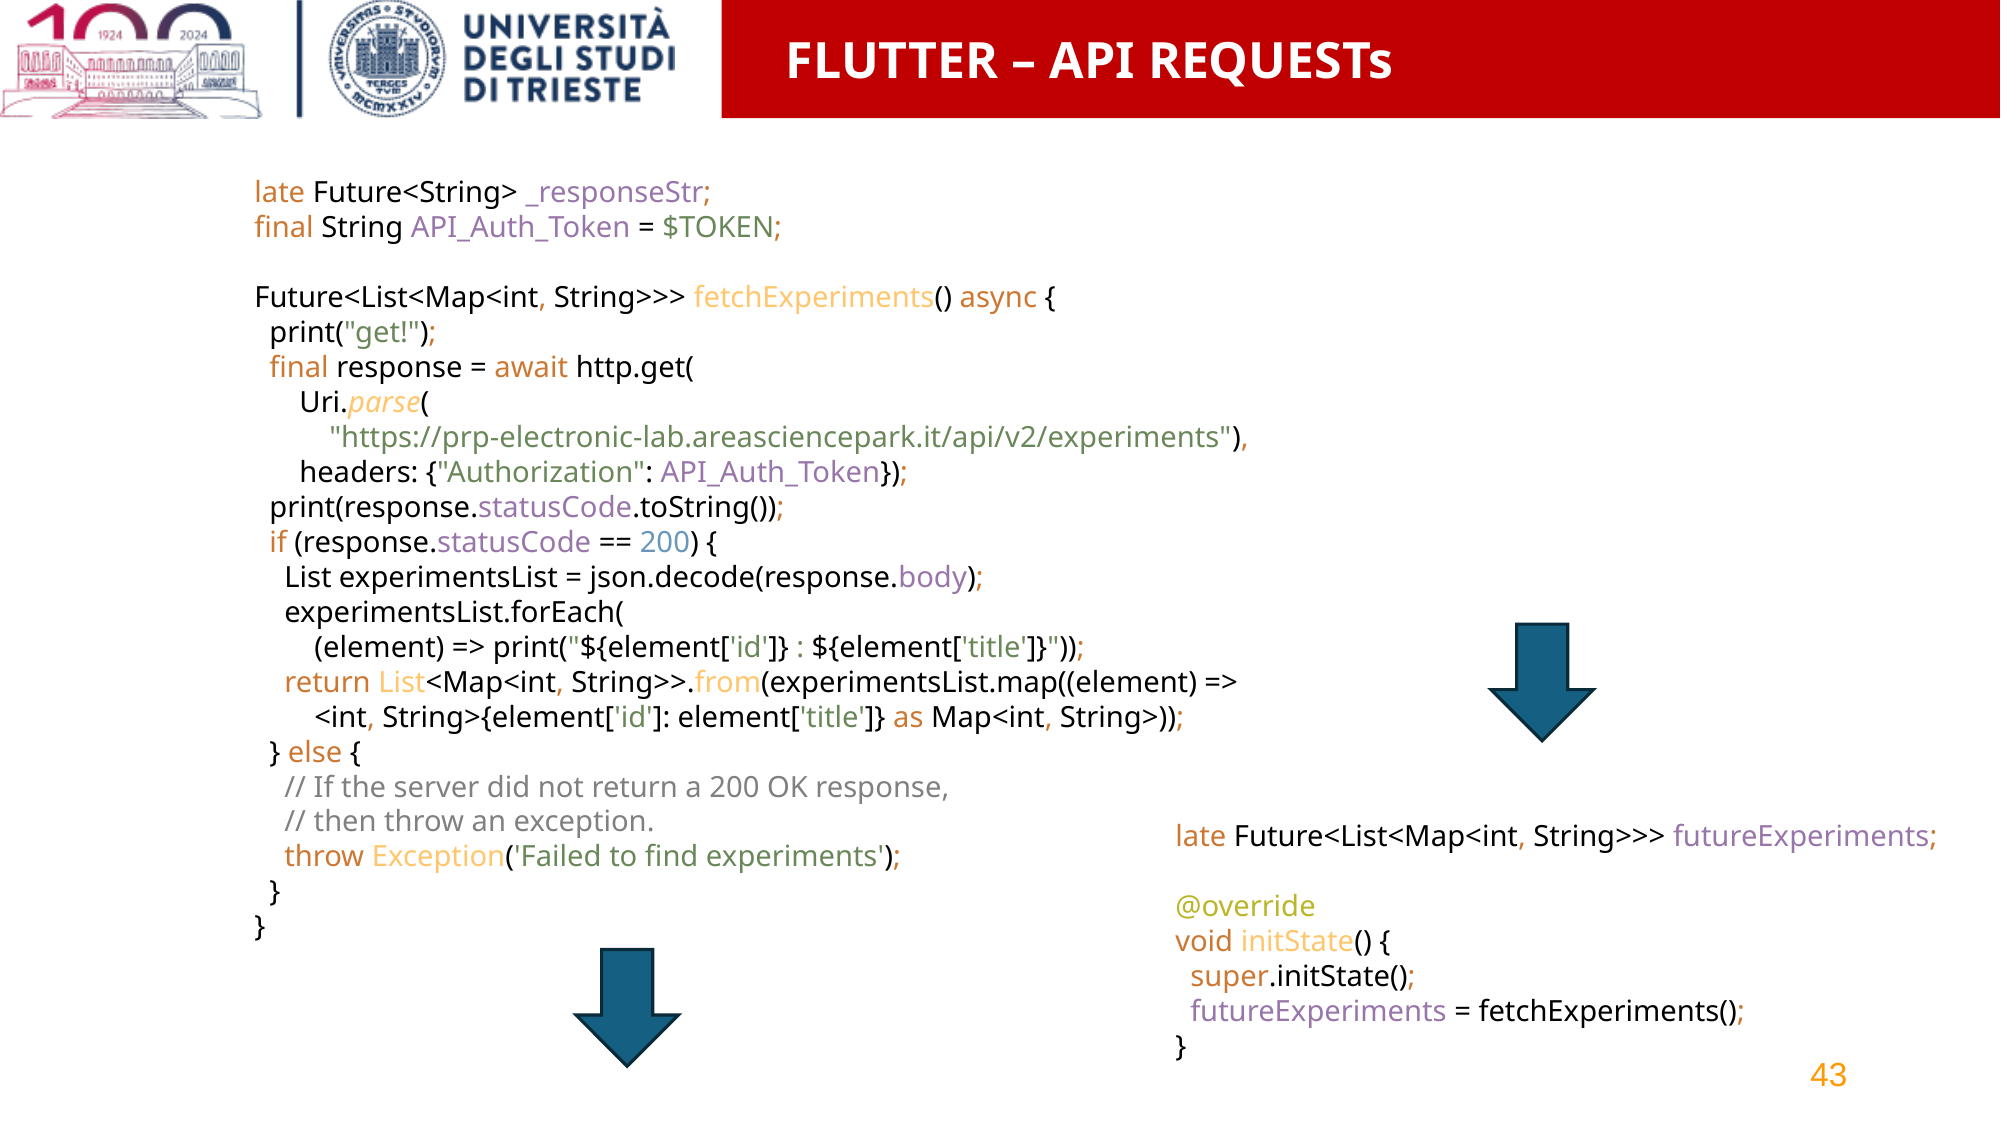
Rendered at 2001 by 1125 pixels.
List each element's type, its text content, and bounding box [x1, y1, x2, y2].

text_box late Future<String> _responseStr; final String API_Auth_Token = $TOKEN; Future<List<Map<int, String>>> fetchExperiments() async { print("get!"); final response = await http.get( Uri.parse( "https://prp-electronic-lab.areasciencepark.it/api/v2/experiments"), headers: {"Authorization": API_Auth_Token}); print(response.statusCode.toString()); if (response.statusCode == 200) { List experimentsList = json.decode(response.body); experimentsList.forEach( (element) => print("${element['id']} : ${element['title']}")); return List<Map<int, String>>.from(experimentsList.map((element) => <int, String>{element['id']: element['title']} as Map<int, String>)); } else { // If the server did not return a 200 OK response, // then throw an exception. throw Exception('Failed to find experiments'); } } [239, 166, 1303, 950]
text_box [1487, 622, 1598, 744]
picture [0, 0, 676, 119]
slide_number 43 [1412, 1070, 1863, 1103]
text_box FLUTTER – API REQUESTs [771, 21, 1873, 96]
text_box [720, 0, 2000, 120]
text_box late Future<List<Map<int, String>>> futureExperiments; @override void initState() { super.initState(); futureExperiments = fetchExperiments(); } [1160, 810, 2000, 1070]
text_box [572, 947, 683, 1069]
